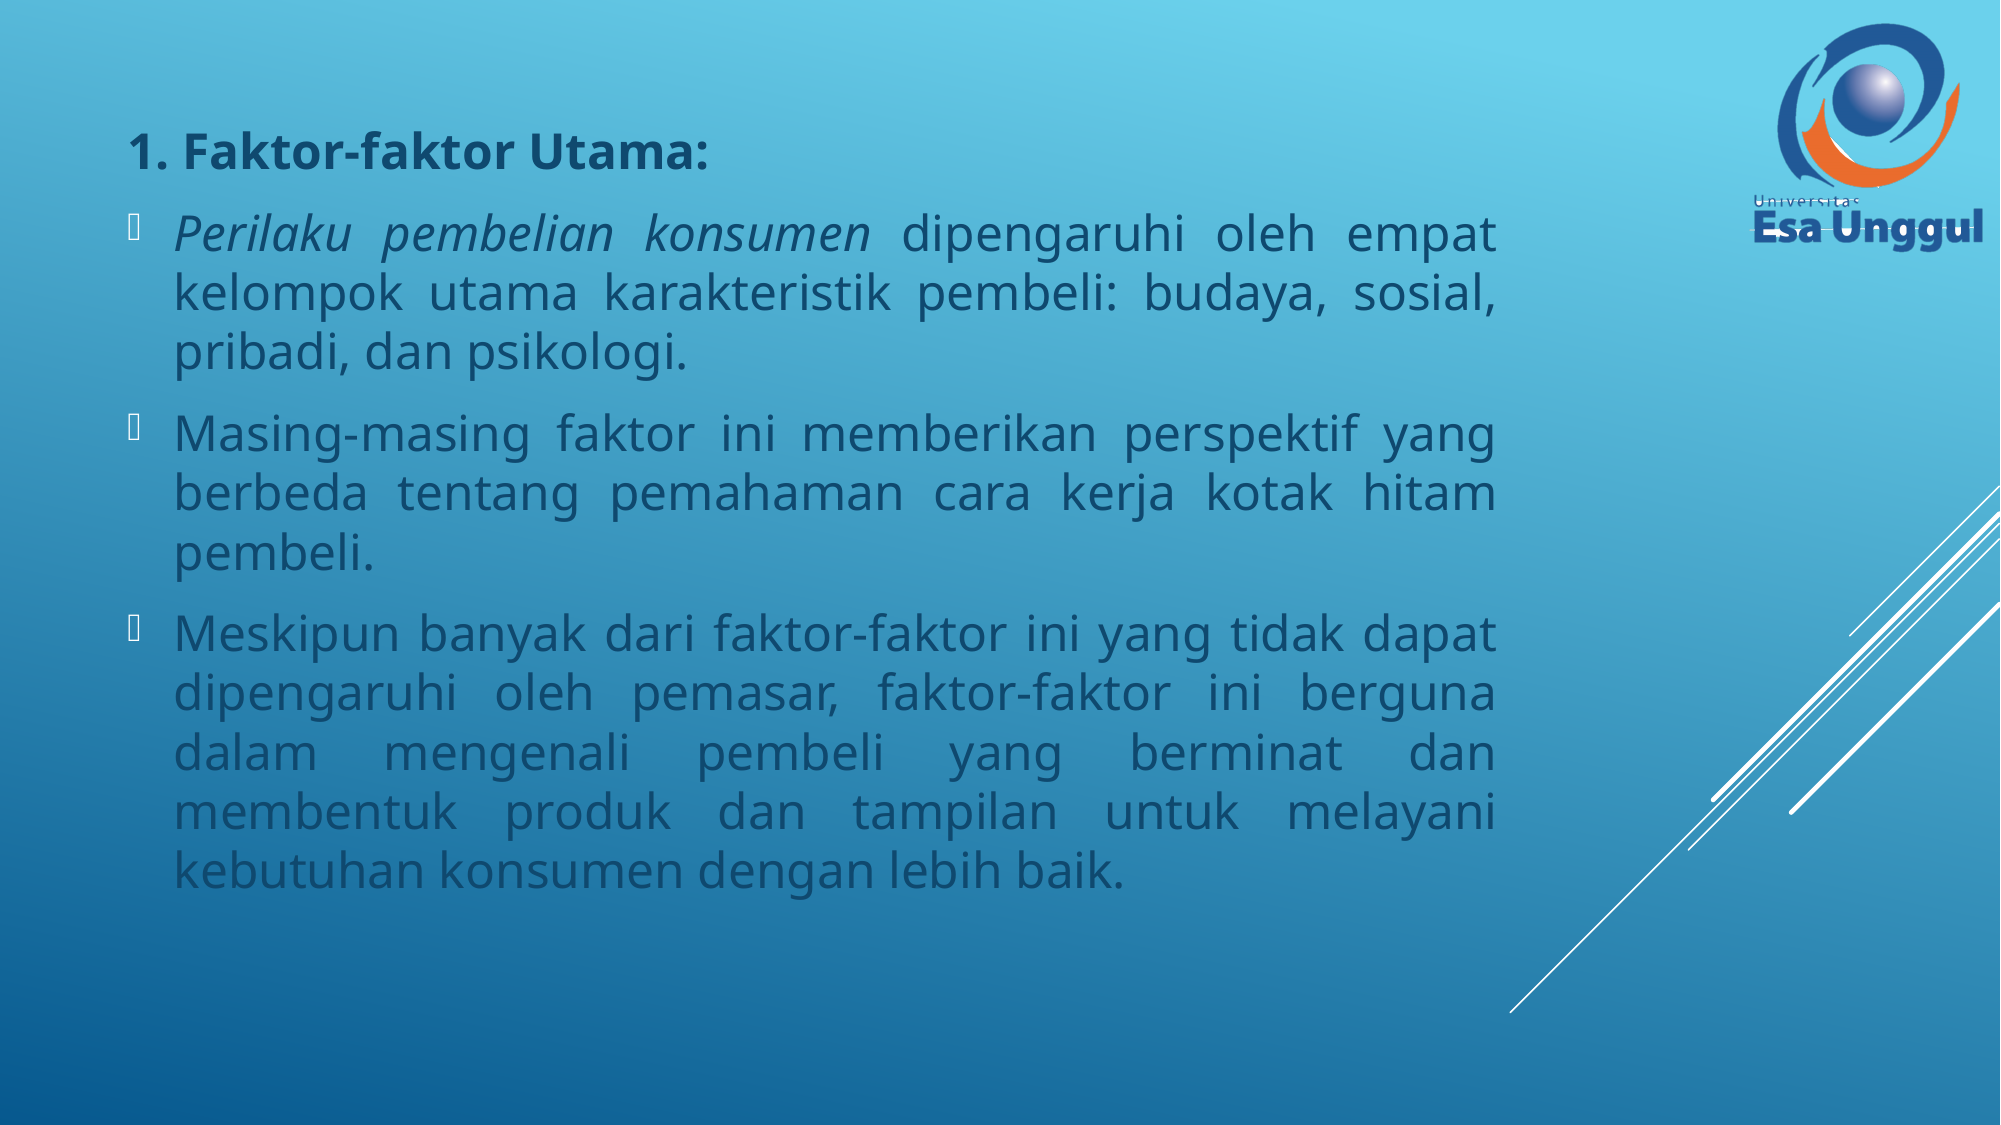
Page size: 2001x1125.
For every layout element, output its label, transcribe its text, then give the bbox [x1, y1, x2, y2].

picture [1700, 0, 2000, 305]
list 1. Faktor-faktor Utama: Perilaku pembelian konsumen dipengaruhi oleh empat kelompok utama karakteristik pembeli: budaya, sosial, pribadi, dan psikologi. Masing-masing faktor ini memberikan perspektif yang berbeda tentang pemahaman cara kerja kotak hitam pembeli. Meskipun banyak dari faktor-faktor ini yang tidak dapat dipengaruhi oleh pemasar, faktor-faktor ini berguna dalam mengenali pembeli yang berminat dan membentuk produk dan tampilan untuk melayani kebutuhan konsumen dengan lebih baik. [112, 112, 1513, 910]
